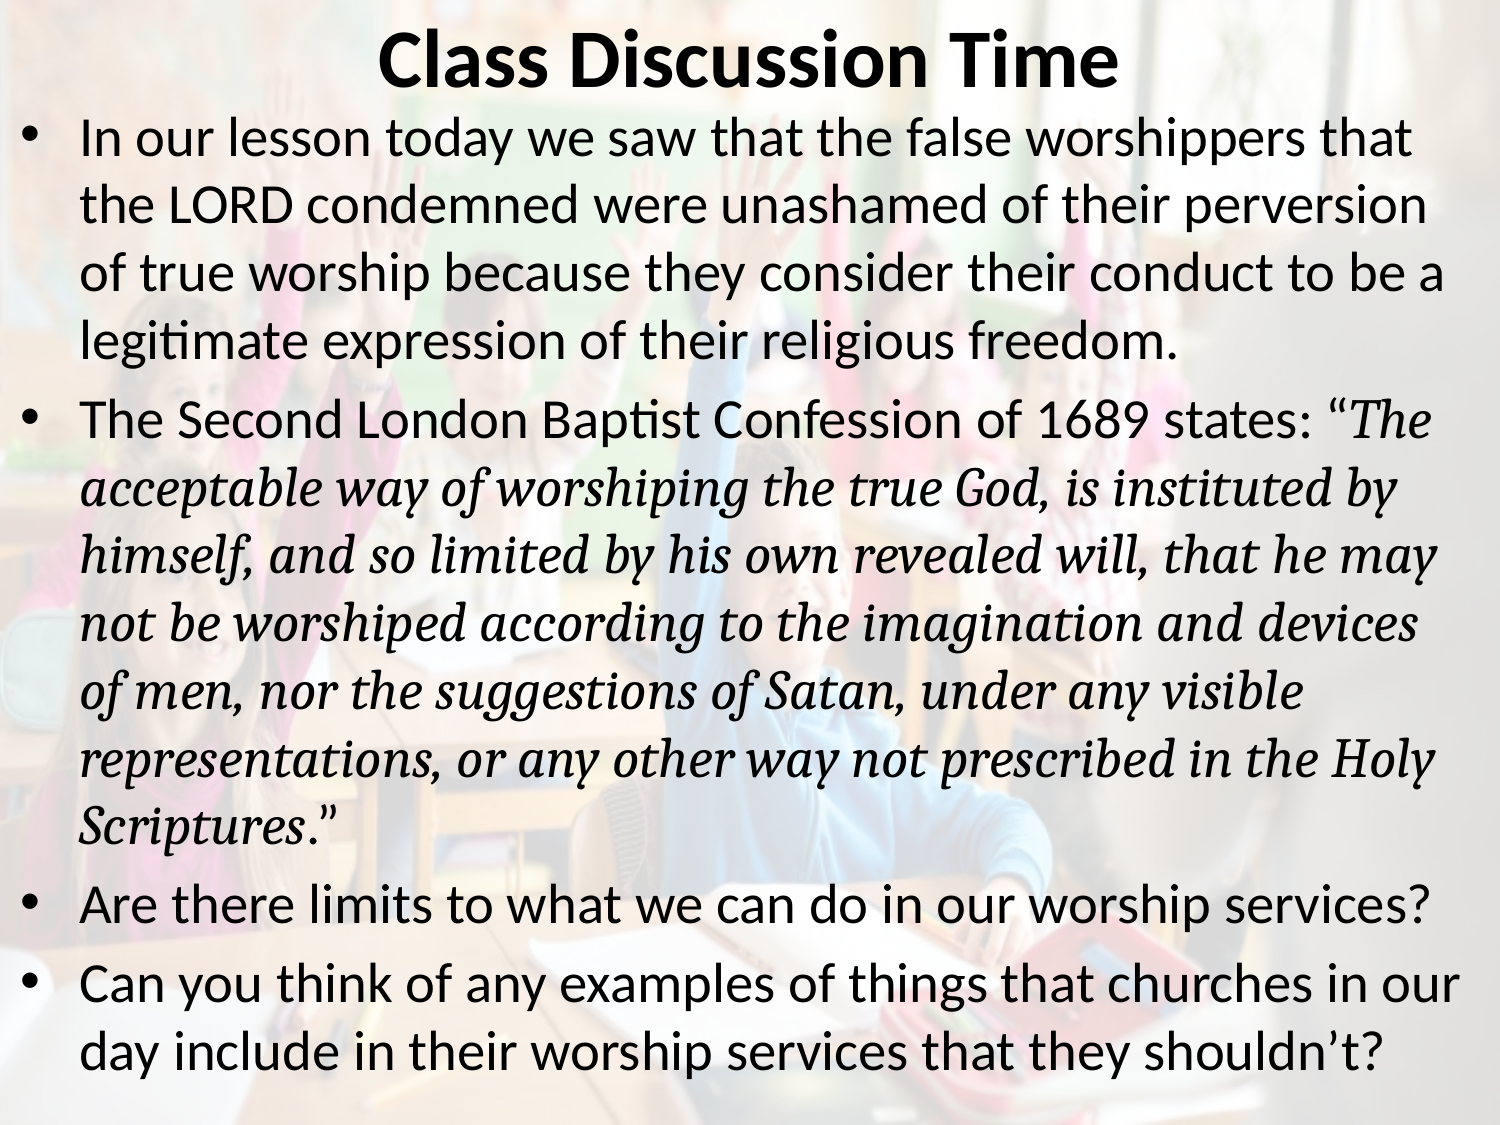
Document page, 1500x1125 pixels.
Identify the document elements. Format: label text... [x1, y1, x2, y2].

title Class Discussion Time [0, 4, 1500, 103]
list In our lesson today we saw that the false worshippers that the LORD condemned were unashamed of their perversion of true worship because they consider their conduct to be a legitimate expression of their religious freedom. The Second London Baptist Confession of 1689 states: “The acceptable way of worshiping the true God, is instituted by himself, and so limited by his own revealed will, that he may not be worshiped according to the imagination and devices of men, nor the suggestions of Satan, under any visible representations, or any other way not prescribed in the Holy Scriptures.” Are there limits to what we can do in our worship services? Can you think of any examples of things that churches in our day include in their worship services that they shouldn’t? [5, 92, 1488, 1121]
